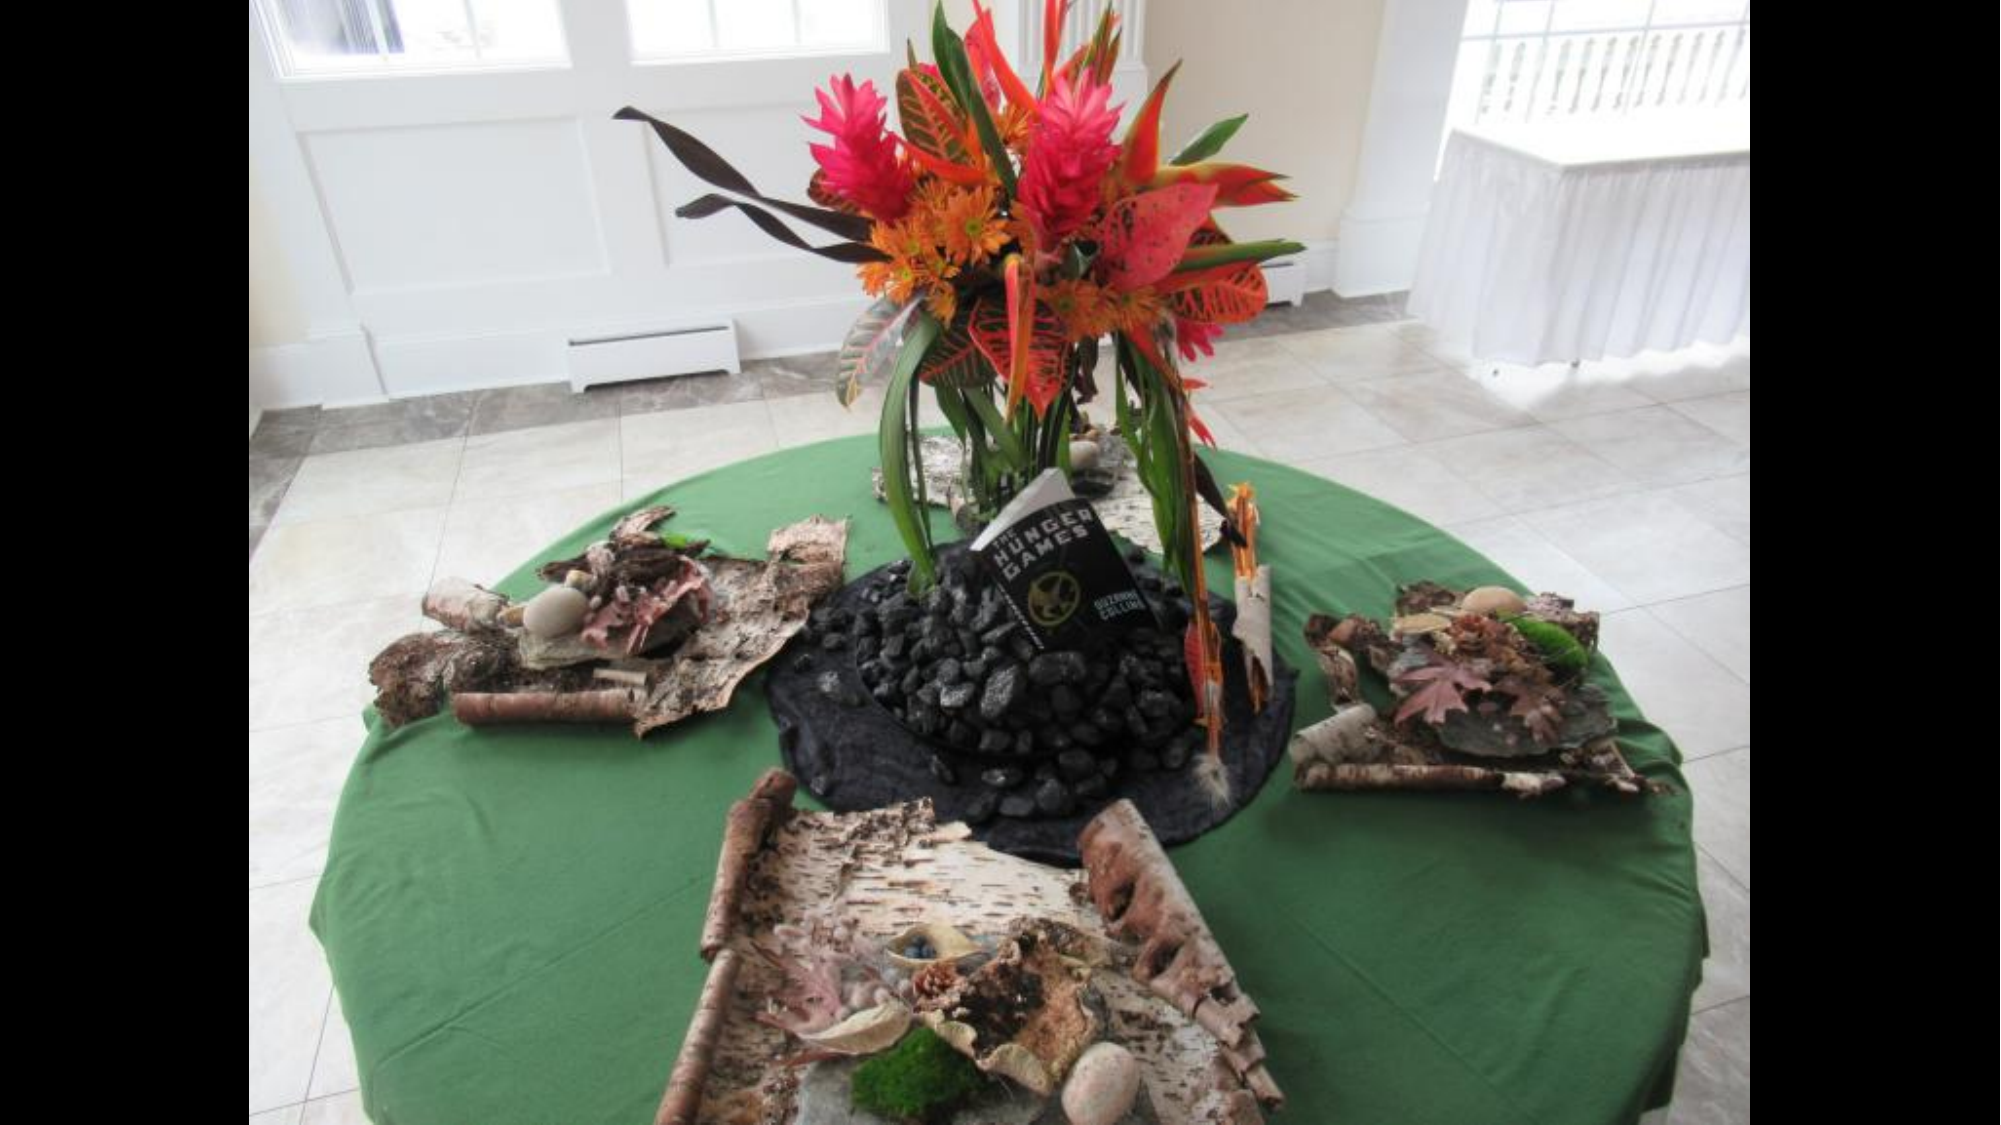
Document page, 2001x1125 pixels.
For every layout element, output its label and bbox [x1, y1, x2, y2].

picture [249, 0, 1750, 1125]
